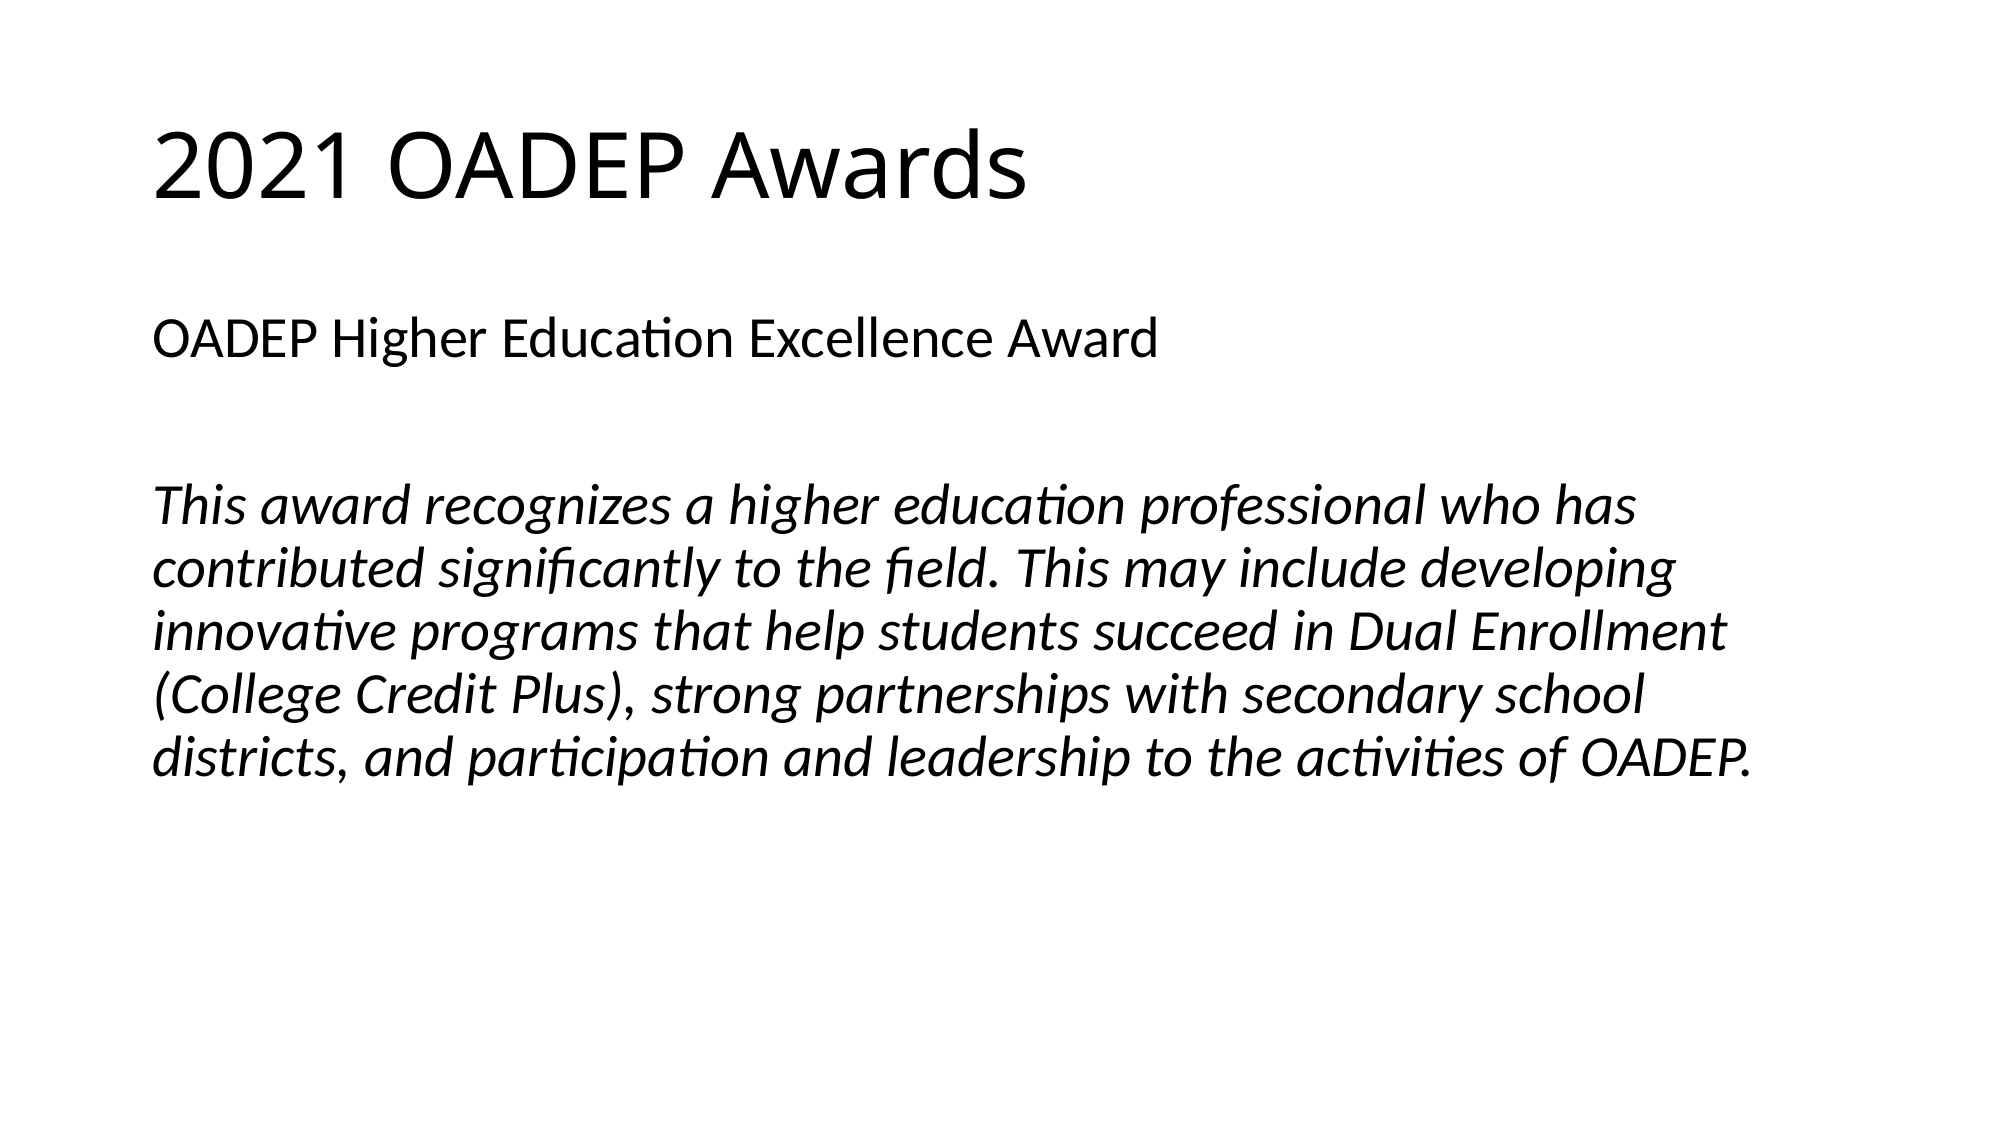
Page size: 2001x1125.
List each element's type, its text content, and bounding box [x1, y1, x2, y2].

list OADEP Higher Education Excellence Award This award recognizes a higher education professional who has contributed significantly to the field. This may include developing innovative programs that help students succeed in Dual Enrollment (College Credit Plus), strong partnerships with secondary school districts, and participation and leadership to the activities of OADEP. [137, 299, 1863, 1014]
title 2021 OADEP Awards [137, 59, 1863, 278]
